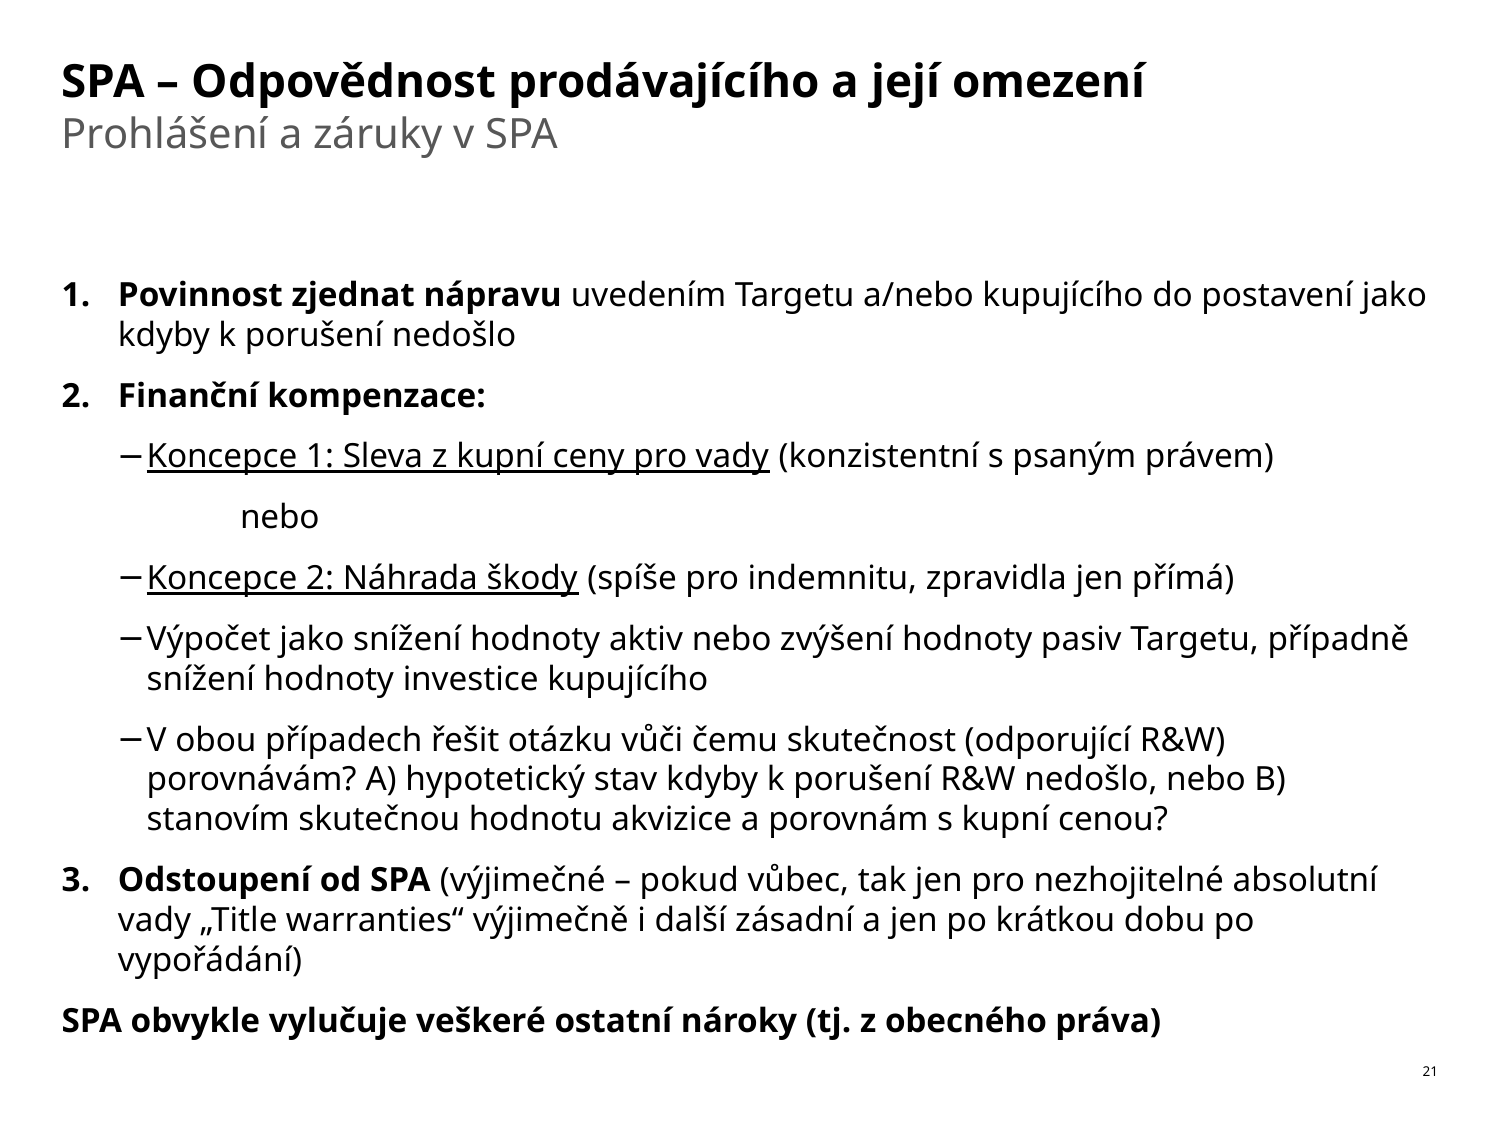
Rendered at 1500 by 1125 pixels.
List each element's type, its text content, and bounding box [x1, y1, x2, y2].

title SPA – Odpovědnost prodávajícího a její omezení [61, 52, 1435, 107]
list Povinnost zjednat nápravu uvedením Targetu a/nebo kupujícího do postavení jako kdyby k porušení nedošlo Finanční kompenzace: Koncepce 1: Sleva z kupní ceny pro vady (konzistentní s psaným právem) nebo Koncepce 2: Náhrada škody (spíše pro indemnitu, zpravidla jen přímá) Výpočet jako snížení hodnoty aktiv nebo zvýšení hodnoty pasiv Targetu, případně snížení hodnoty investice kupujícího V obou případech řešit otázku vůči čemu skutečnost (odporující R&W) porovnávám? A) hypotetický stav kdyby k porušení R&W nedošlo, nebo B) stanovím skutečnou hodnotu akvizice a porovnám s kupní cenou? Odstoupení od SPA (výjimečné – pokud vůbec, tak jen pro nezhojitelné absolutní vady „Title warranties“ výjimečně i další zásadní a jen po krátkou dobu po vypořádání) SPA obvykle vylučuje veškeré ostatní nároky (tj. z obecného práva) [61, 273, 1436, 1047]
list Prohlášení a záruky v SPA [61, 107, 1435, 232]
